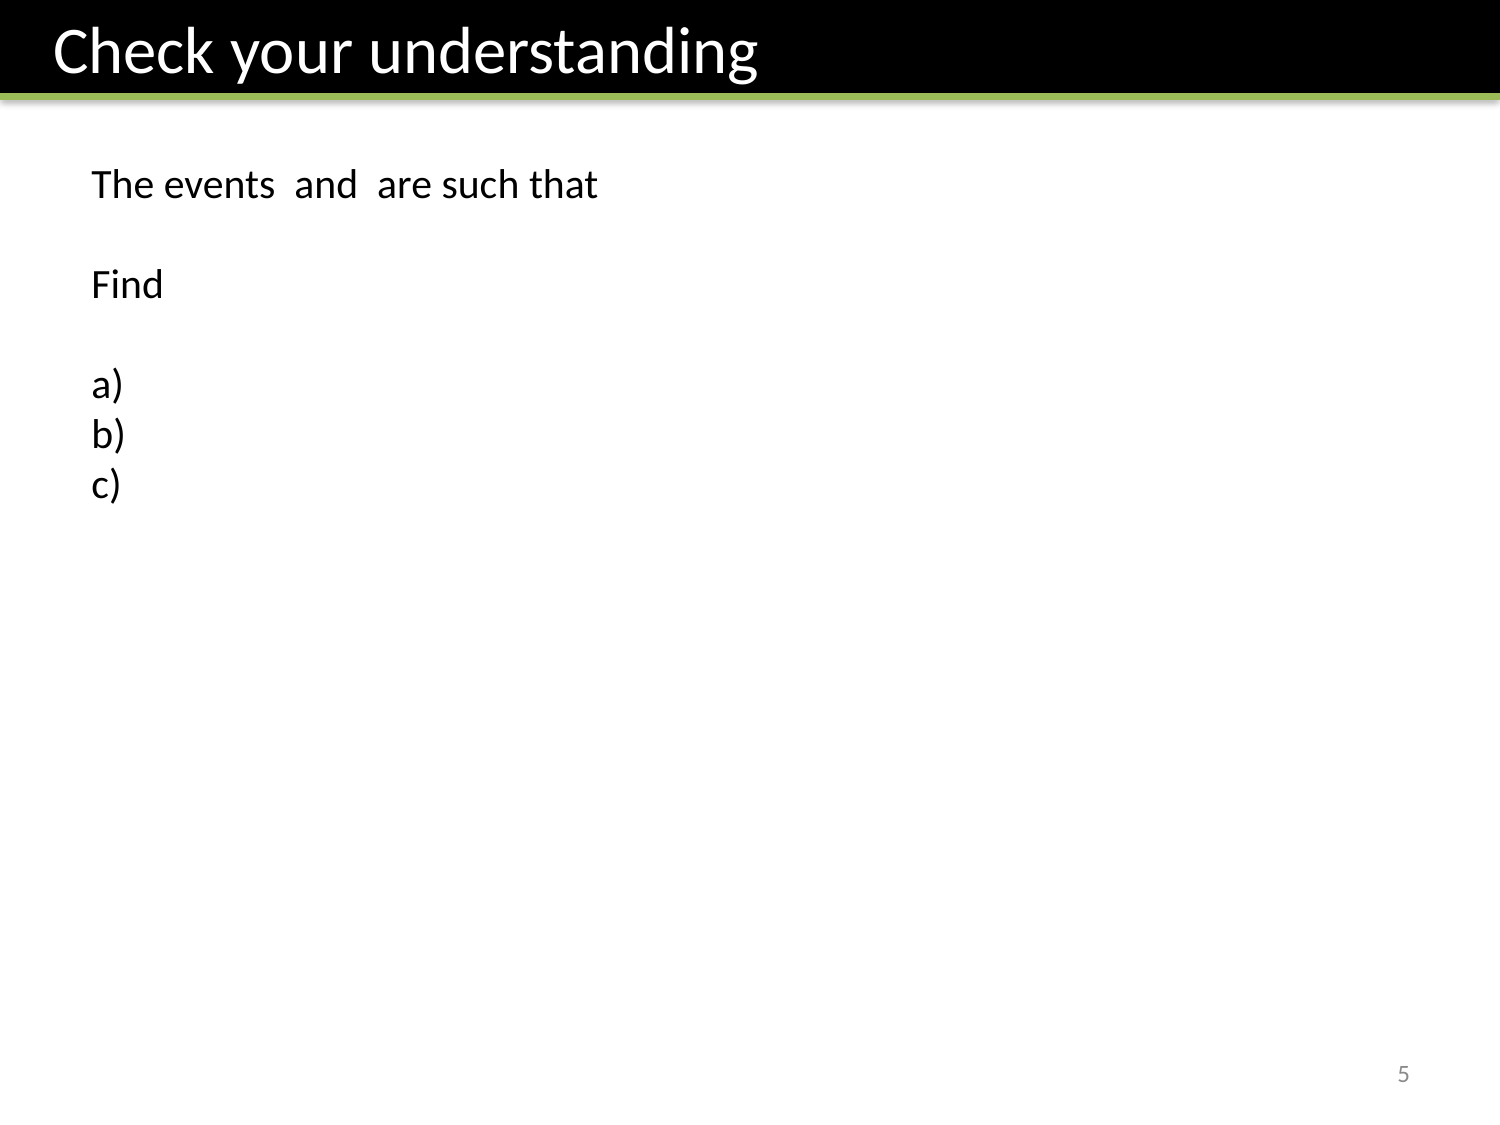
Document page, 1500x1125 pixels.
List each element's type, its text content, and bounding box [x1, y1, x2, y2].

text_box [0, 0, 1500, 99]
slide_number 5 [1074, 1042, 1425, 1103]
